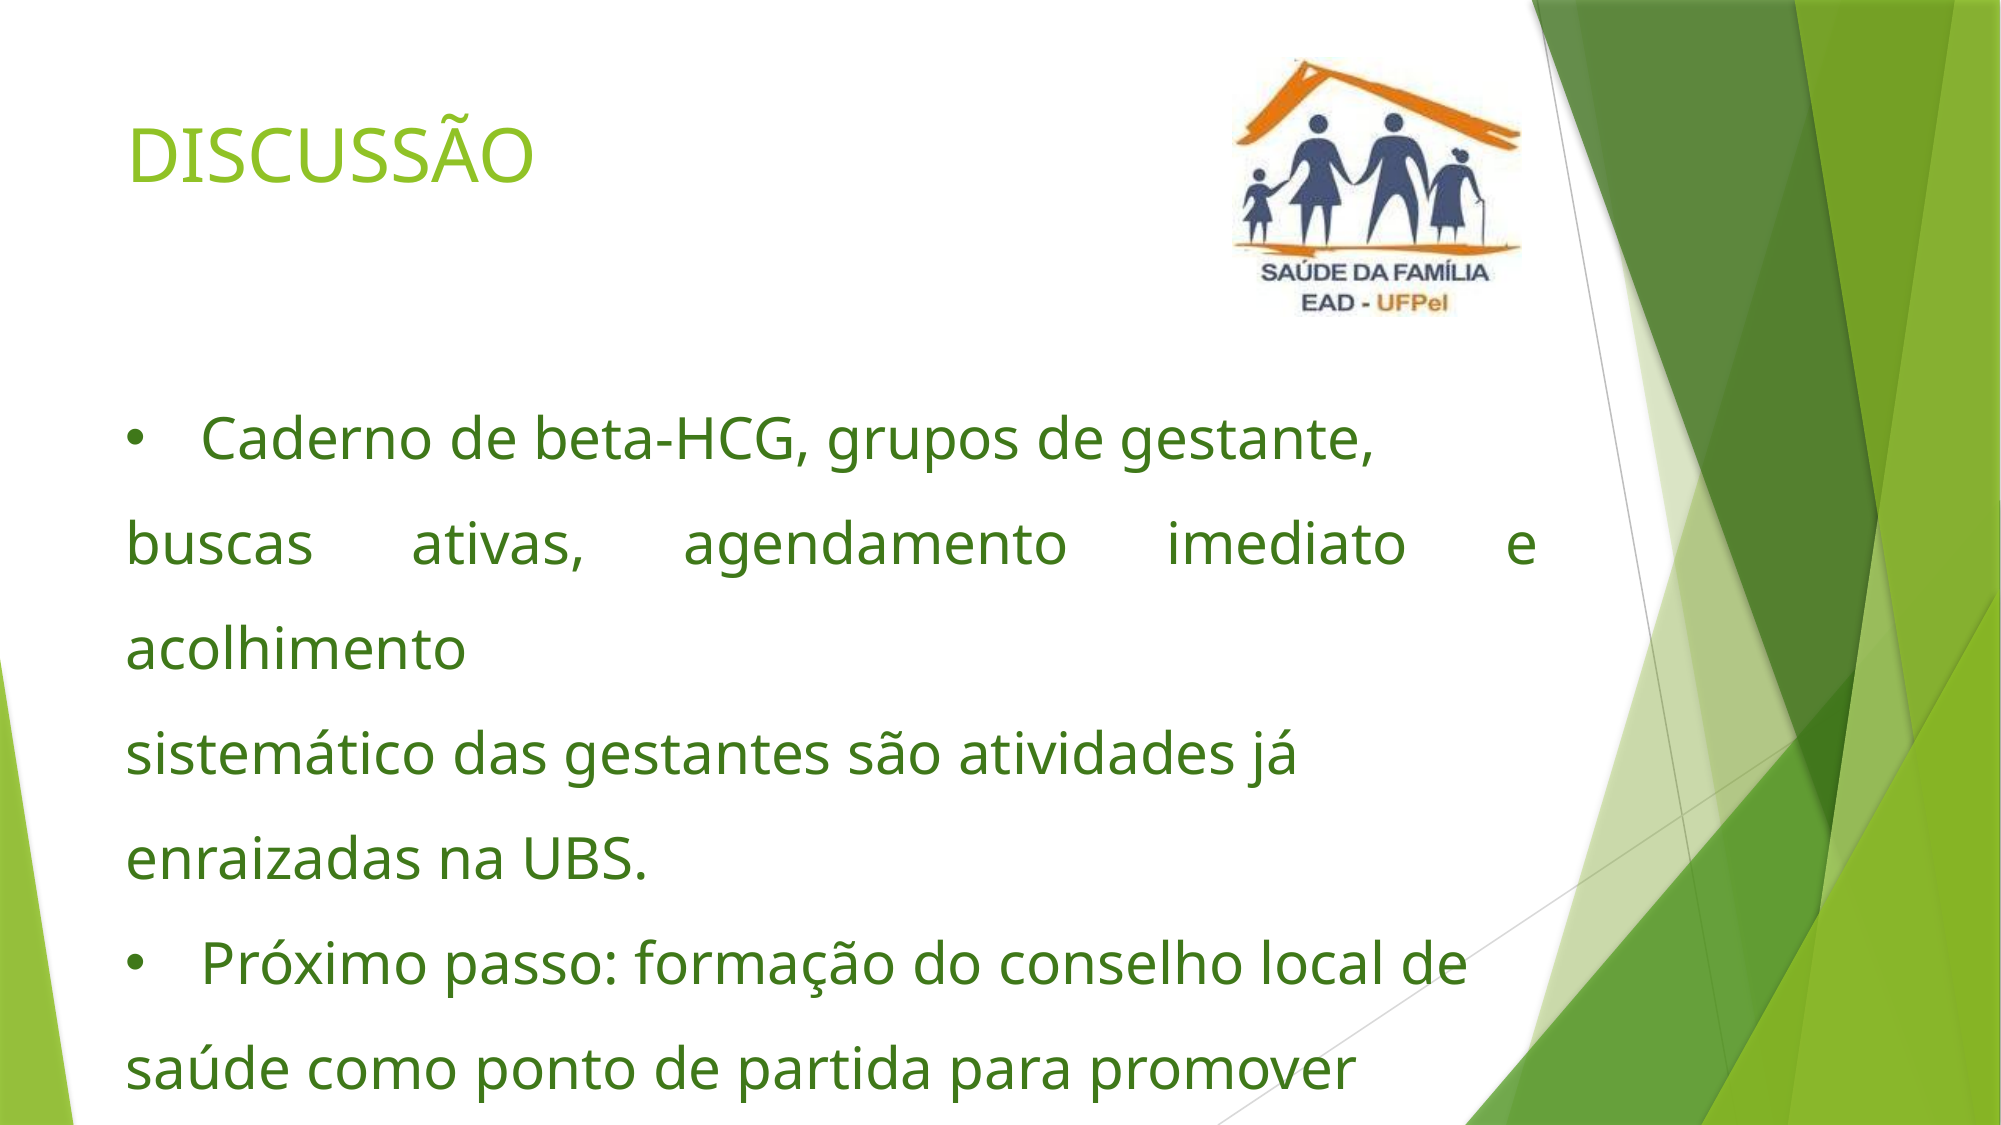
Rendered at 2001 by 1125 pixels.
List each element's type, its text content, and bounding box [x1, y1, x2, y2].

text_box Caderno de beta-HCG, grupos de gestante, buscas ativas, agendamento imediato e acolhimento sistemático das gestantes são atividades já enraizadas na UBS. Próximo passo: formação do conselho local de saúde como ponto de partida para promover o engajamento público. [111, 359, 1553, 1125]
picture [1231, 56, 1522, 318]
title DISCUSSÃO [111, 99, 1226, 317]
